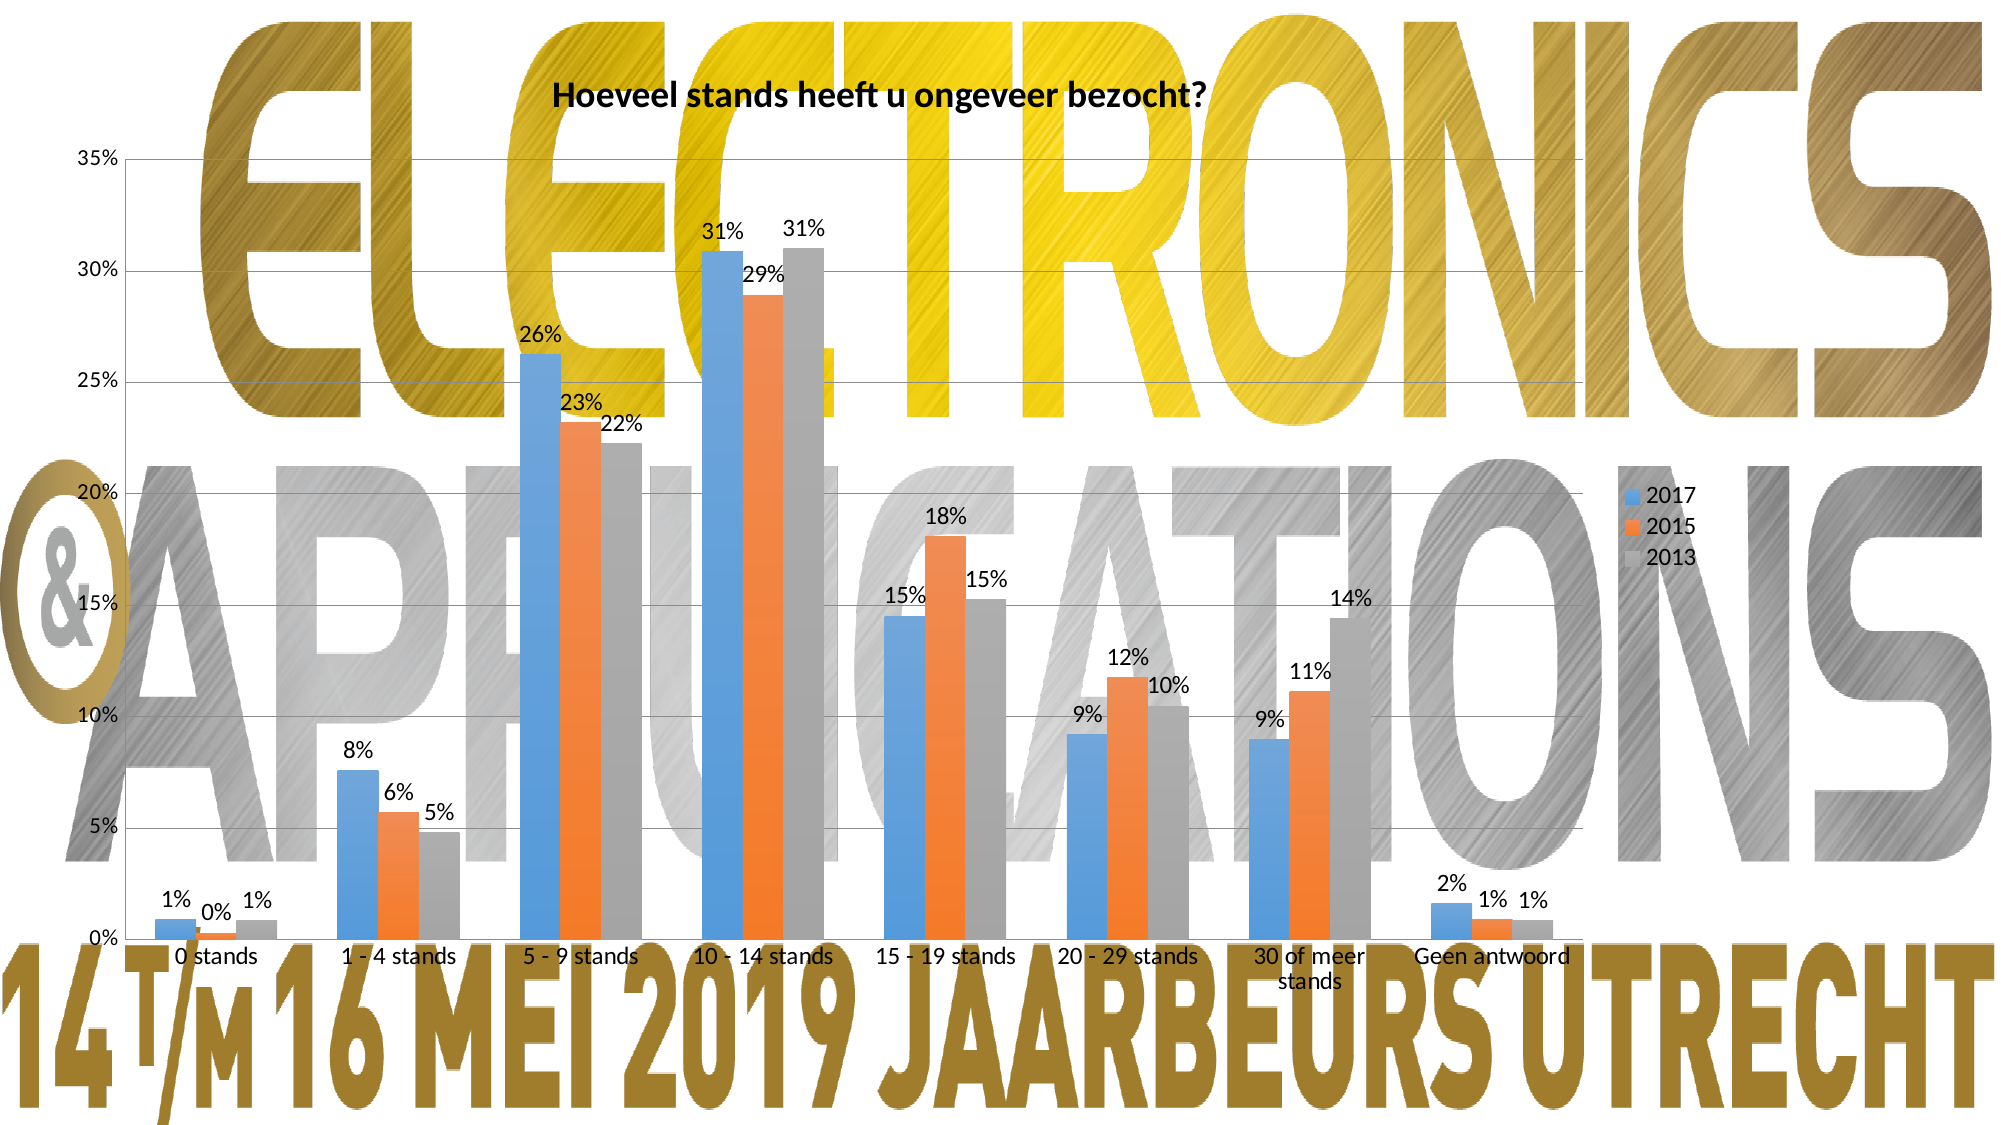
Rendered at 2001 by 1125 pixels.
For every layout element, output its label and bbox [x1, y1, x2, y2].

picture [0, 0, 2001, 1125]
chart [43, 40, 1717, 1016]
